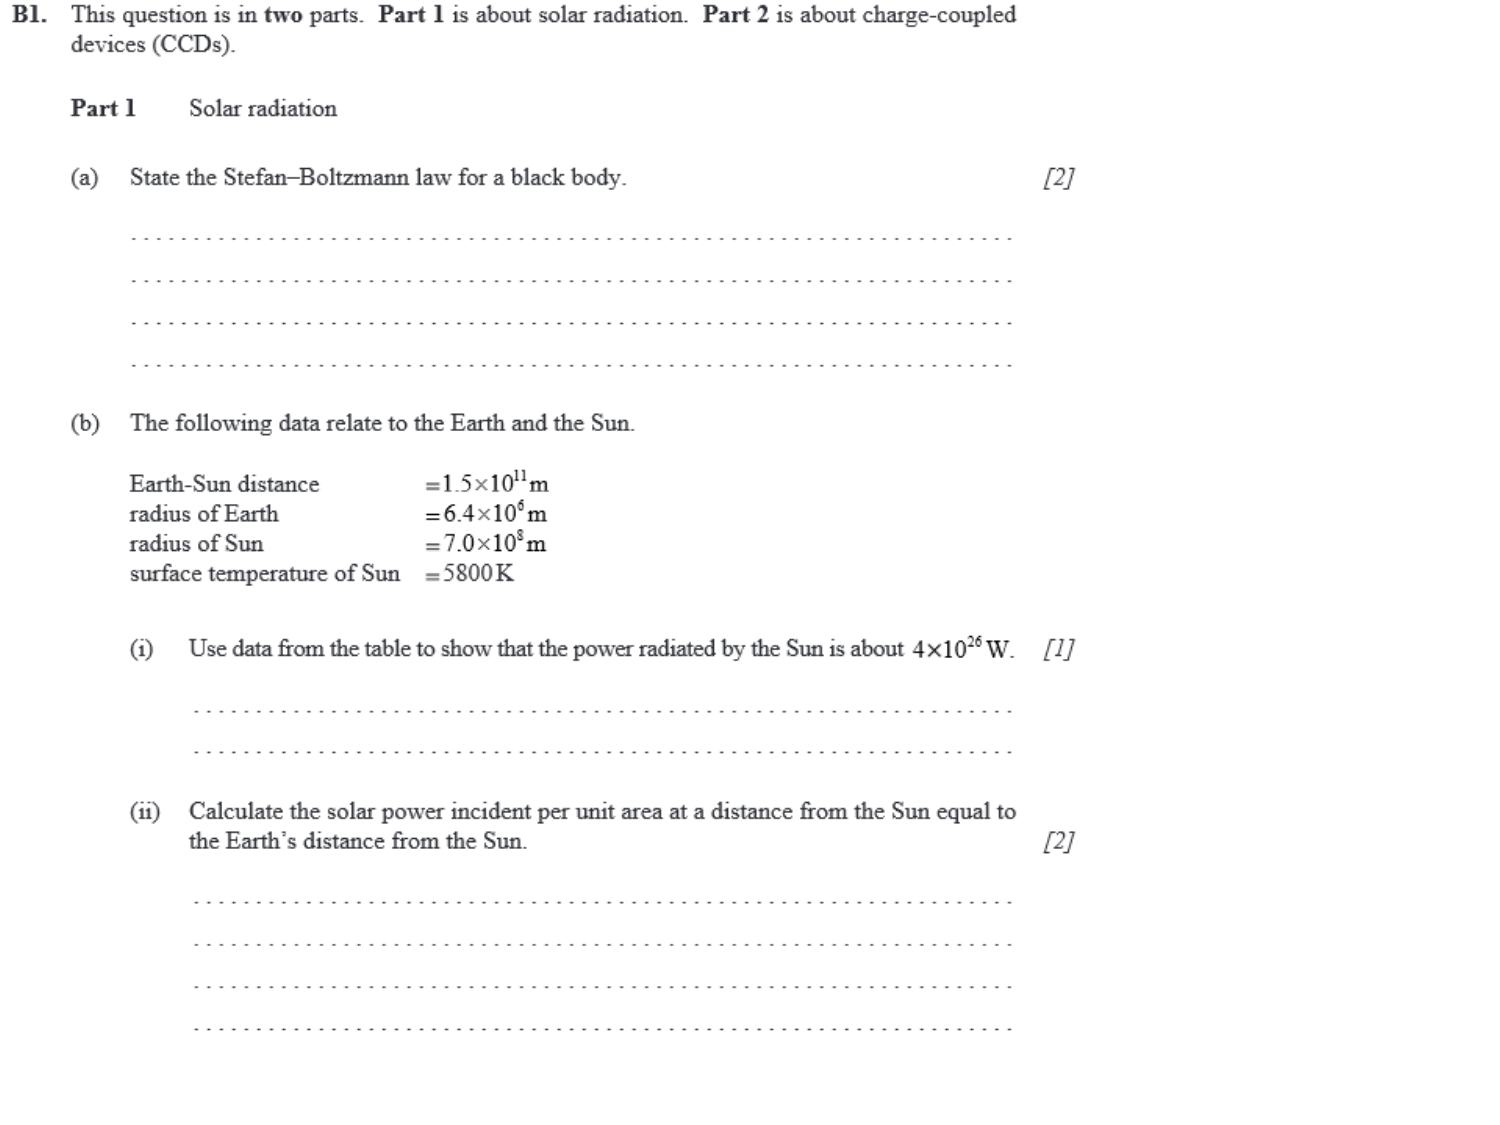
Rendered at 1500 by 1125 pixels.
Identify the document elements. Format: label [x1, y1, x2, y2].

picture [0, 0, 1107, 1054]
